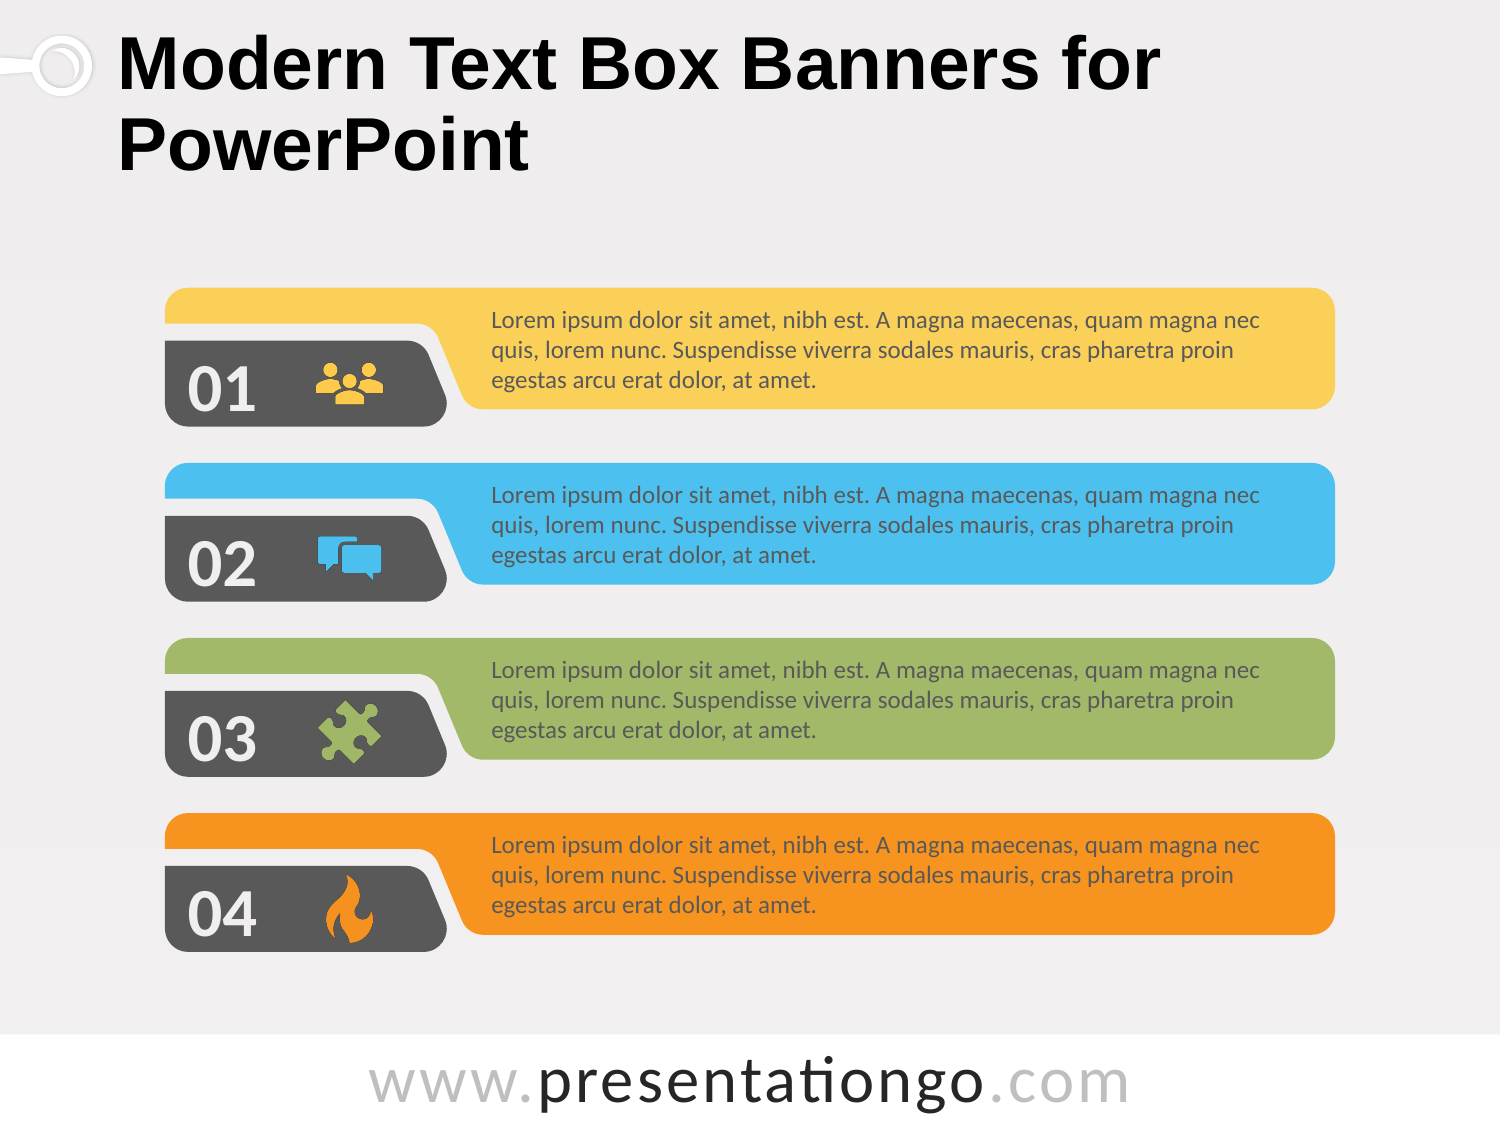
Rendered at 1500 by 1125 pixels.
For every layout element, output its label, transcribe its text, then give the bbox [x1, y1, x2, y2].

text_box 03 [164, 690, 447, 777]
picture [311, 695, 388, 772]
picture [311, 870, 388, 947]
text_box 04 [164, 865, 447, 952]
text_box 02 [164, 515, 447, 602]
picture [311, 520, 388, 597]
picture [311, 345, 388, 422]
text_box Lorem ipsum dolor sit amet, nibh est. A magna maecenas, quam magna nec quis, lorem nunc. Suspendisse viverra sodales mauris, cras pharetra proin egestas arcu erat dolor, at amet. [164, 462, 1336, 585]
title Modern Text Box Banners for PowerPoint [103, 17, 1397, 139]
text_box Lorem ipsum dolor sit amet, nibh est. A magna maecenas, quam magna nec quis, lorem nunc. Suspendisse viverra sodales mauris, cras pharetra proin egestas arcu erat dolor, at amet. [164, 287, 1336, 410]
text_box Lorem ipsum dolor sit amet, nibh est. A magna maecenas, quam magna nec quis, lorem nunc. Suspendisse viverra sodales mauris, cras pharetra proin egestas arcu erat dolor, at amet. [164, 637, 1336, 760]
text_box 01 [164, 340, 447, 427]
text_box Lorem ipsum dolor sit amet, nibh est. A magna maecenas, quam magna nec quis, lorem nunc. Suspendisse viverra sodales mauris, cras pharetra proin egestas arcu erat dolor, at amet. [164, 813, 1336, 935]
